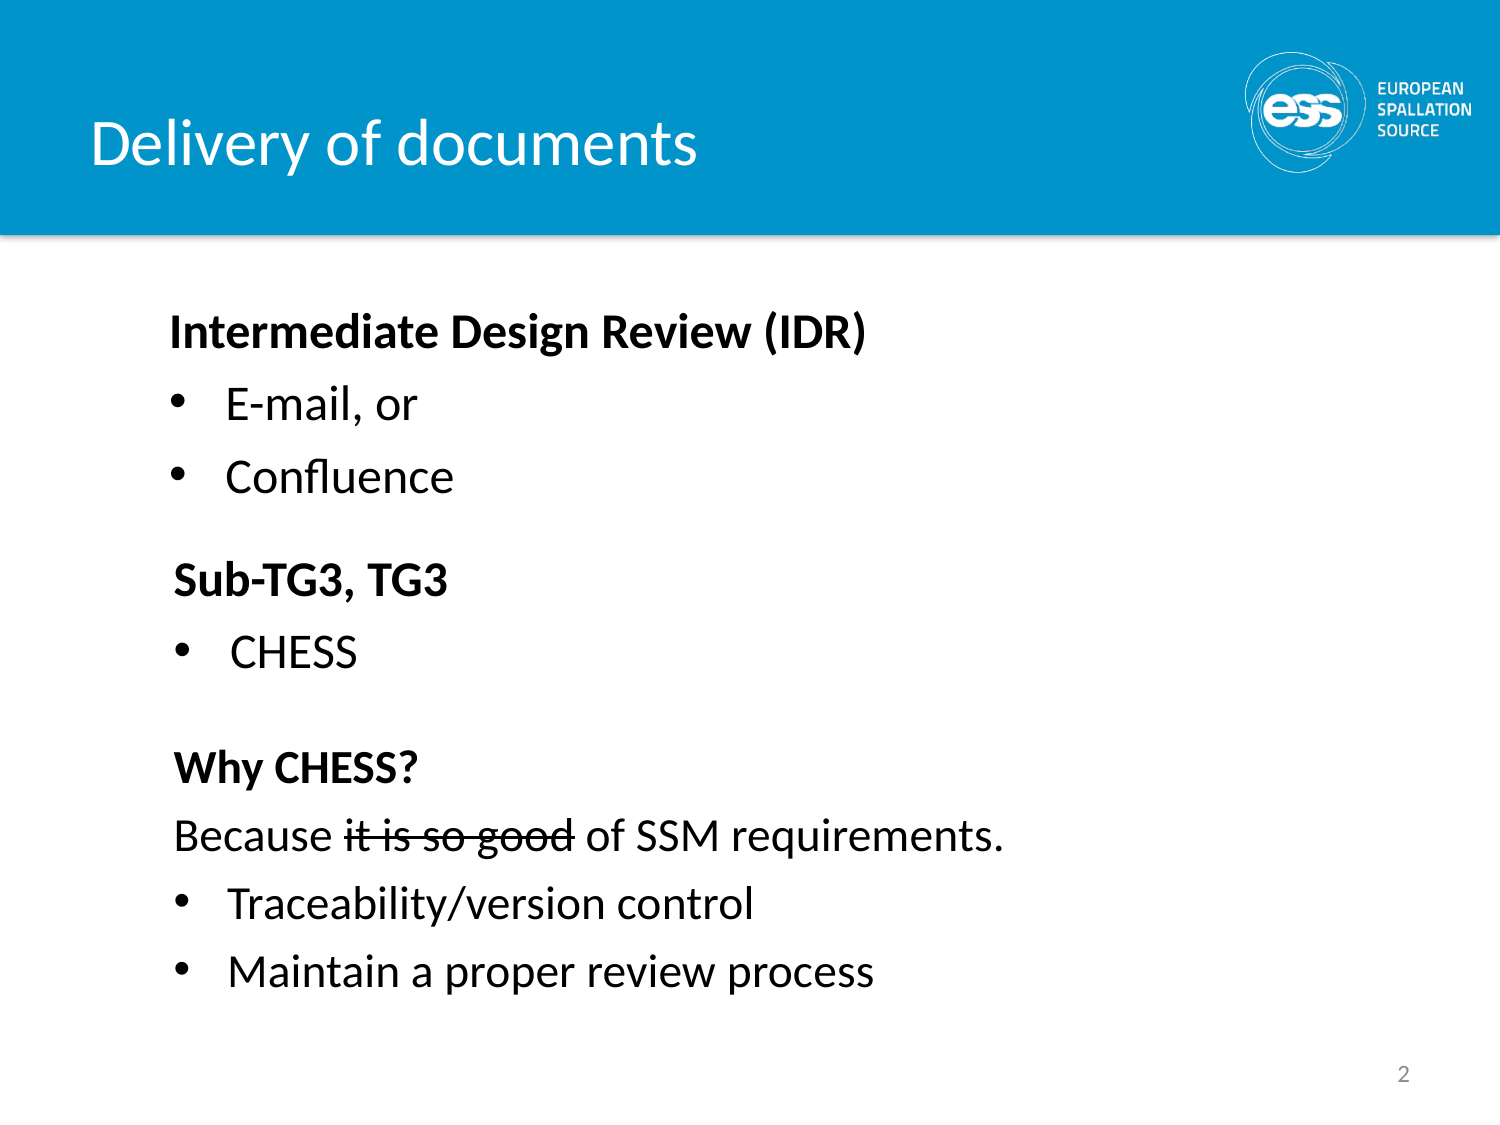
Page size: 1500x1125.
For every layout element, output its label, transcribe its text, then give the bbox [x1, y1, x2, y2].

picture [1378, 103, 1385, 115]
text_box Why CHESS? Because it is so good of SSM requirements. Traceability/version control Maintain a proper review process [158, 727, 1500, 1006]
picture [1450, 103, 1458, 115]
picture [1388, 103, 1396, 115]
picture [1388, 124, 1408, 136]
picture [1418, 103, 1434, 115]
picture [1432, 124, 1438, 136]
picture [1409, 104, 1415, 115]
picture [1458, 83, 1462, 94]
picture [1388, 83, 1397, 94]
picture [1378, 124, 1385, 136]
picture [1422, 124, 1428, 136]
picture [1379, 83, 1386, 94]
picture [1454, 83, 1458, 94]
picture [1412, 83, 1420, 94]
title Delivery of documents [75, 45, 1247, 233]
picture [1400, 83, 1412, 94]
picture [1411, 124, 1419, 135]
picture [1436, 103, 1447, 115]
text_box Intermediate Design Review (IDR) E-mail, or Confluence [154, 290, 1500, 539]
picture [1264, 94, 1348, 127]
picture [1334, 76, 1340, 84]
picture [1397, 103, 1406, 115]
text_box Sub-TG3, TG3 CHESS [158, 538, 1500, 727]
picture [1433, 83, 1450, 94]
slide_number 2 [1074, 1042, 1425, 1103]
picture [1423, 83, 1430, 93]
